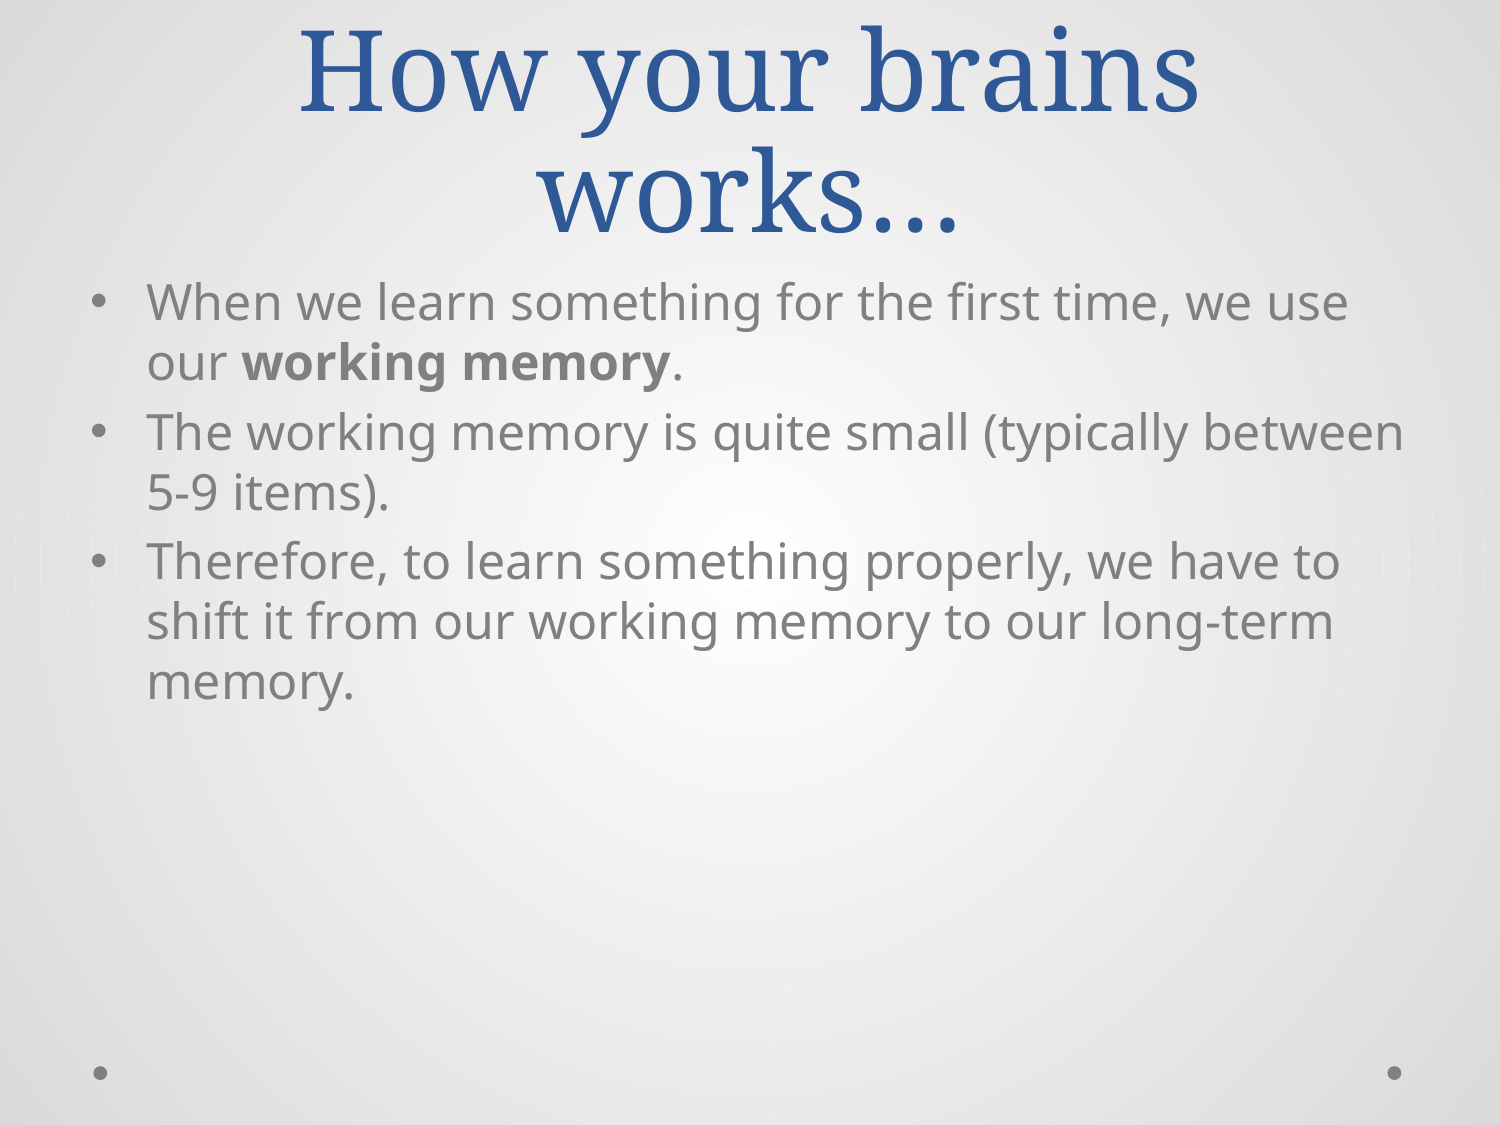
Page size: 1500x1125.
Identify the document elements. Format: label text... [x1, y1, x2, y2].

list When we learn something for the first time, we use our working memory. The working memory is quite small (typically between 5-9 items). Therefore, to learn something properly, we have to shift it from our working memory to our long-term memory. [75, 262, 1425, 1005]
title How your brains works… [75, 0, 1425, 262]
